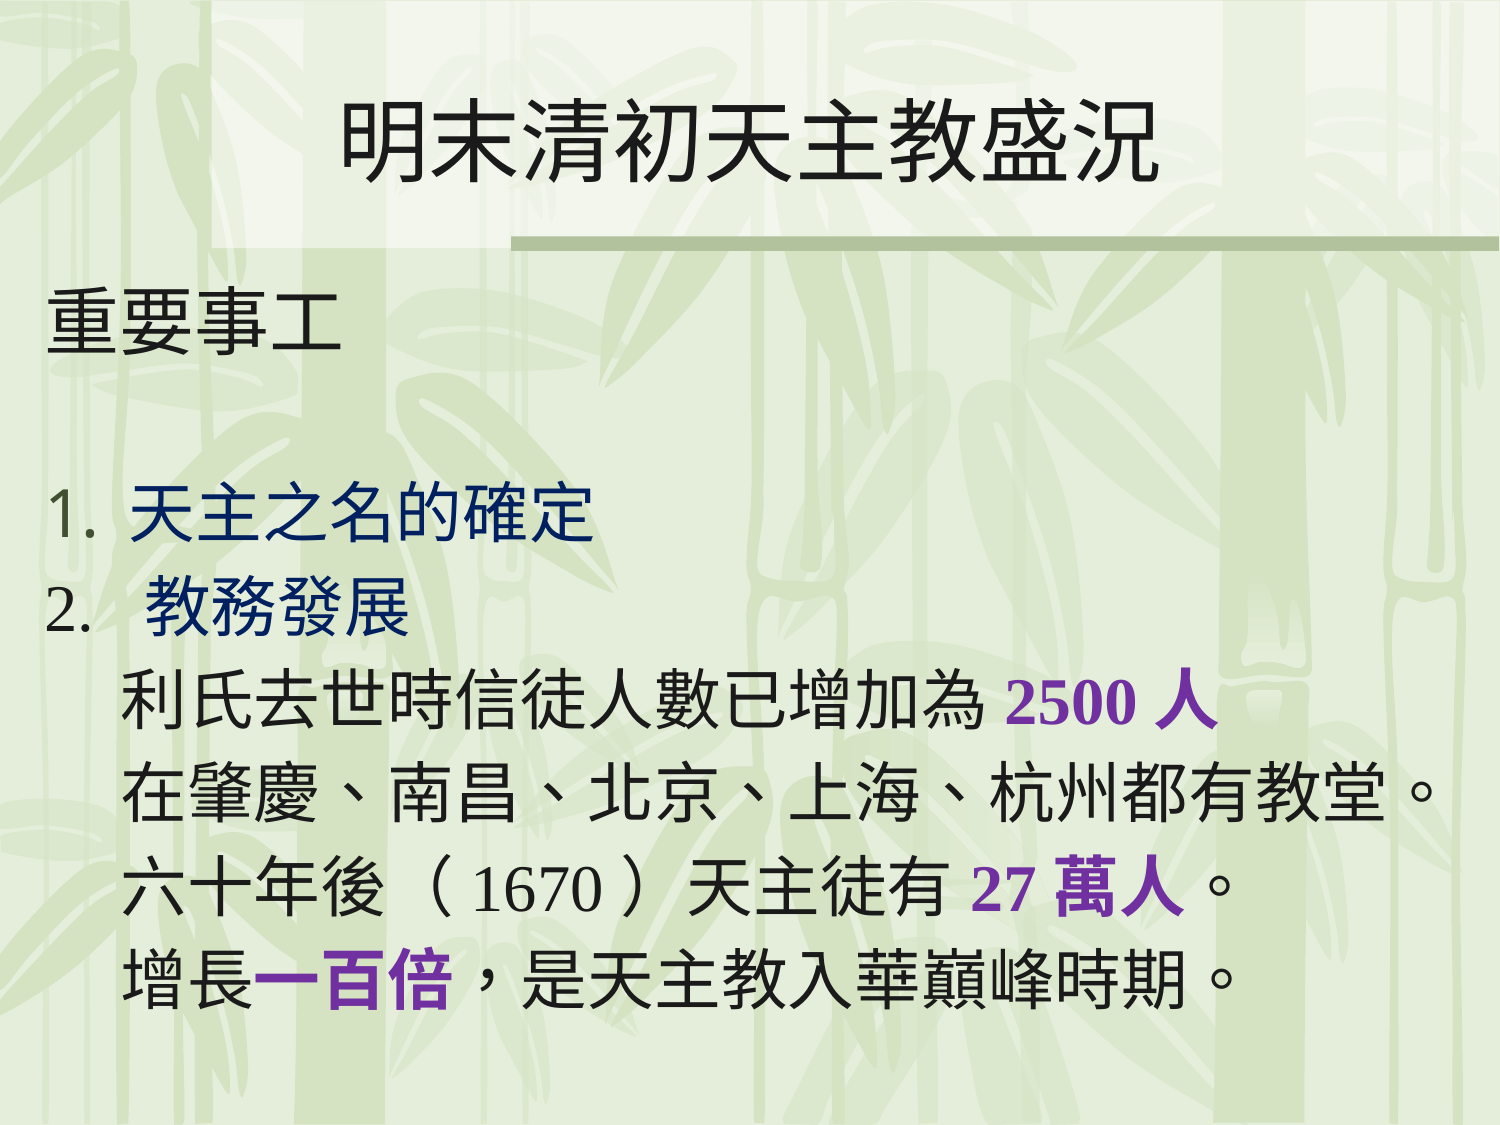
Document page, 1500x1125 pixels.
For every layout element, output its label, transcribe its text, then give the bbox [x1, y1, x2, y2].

title 明末清初天主教盛況 [75, 45, 1425, 233]
list 重要事工 天主之名的確定 2. 教務發展 利氏去世時信徒人數已增加為2500人 在肇慶、南昌、北京、上海、杭州都有教堂。 六十年後（1670）天主徒有27萬人。 增長一百倍，是天主教入華巔峰時期。 [29, 267, 1471, 1125]
